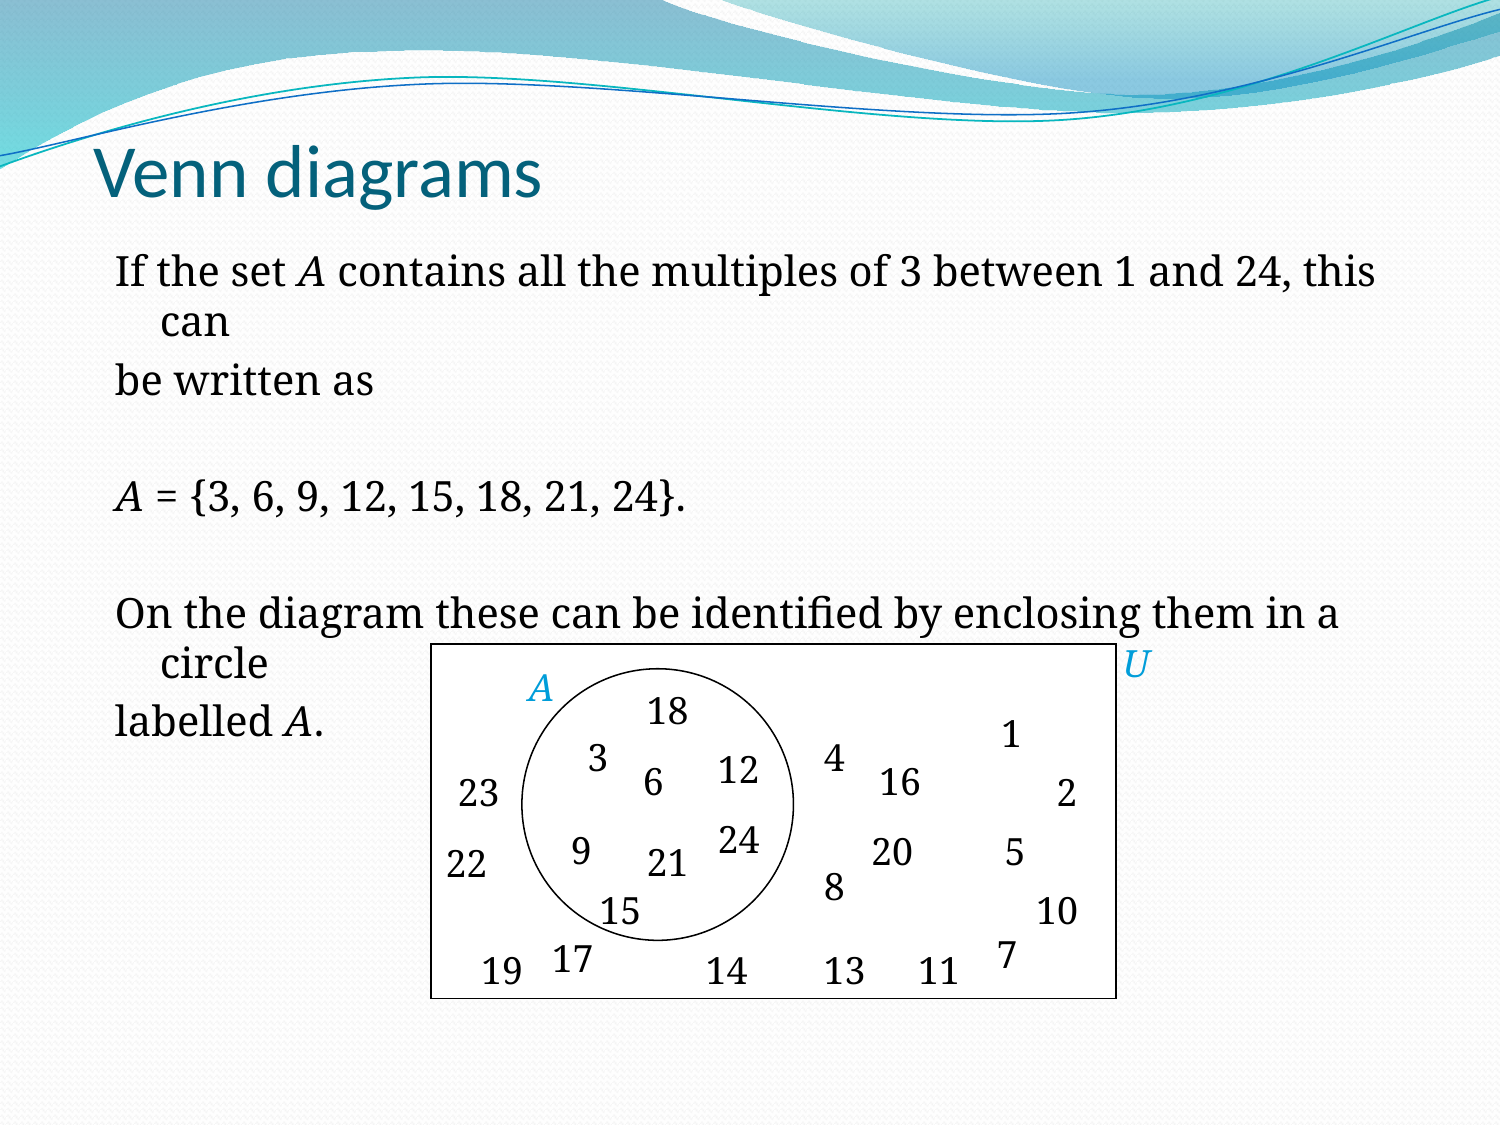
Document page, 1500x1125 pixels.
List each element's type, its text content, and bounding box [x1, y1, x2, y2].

text_box 16 [864, 750, 937, 810]
text_box A [513, 656, 570, 717]
text_box 2 [1041, 761, 1093, 822]
text_box 5 [989, 821, 1041, 881]
text_box 10 [1021, 880, 1105, 940]
text_box 15 [620, 936, 638, 940]
text_box 7 [981, 924, 1033, 984]
text_box 13 [808, 939, 892, 999]
text_box 19 [466, 939, 550, 999]
text_box [521, 668, 794, 941]
text_box 17 [537, 927, 620, 988]
text_box 14 [690, 939, 774, 999]
text_box 20 [856, 821, 928, 881]
text_box 1 [986, 703, 1038, 763]
text_box 4 [809, 726, 860, 787]
text_box 22 [430, 833, 514, 893]
text_box U [1107, 632, 1166, 692]
text_box 15 [584, 920, 597, 927]
list If the set A contains all the multiples of 3 between 1 and 24, this can be written as A = {3, 6, 9, 12, 15, 18, 21, 24}. On the diagram these can be identified by enclosing them in a circle labelled A. [99, 237, 1413, 1071]
text_box [431, 643, 1117, 999]
text_box 8 [809, 855, 860, 916]
title Venn diagrams [93, 24, 1282, 213]
text_box 11 [903, 939, 987, 999]
text_box 23 [442, 761, 526, 822]
